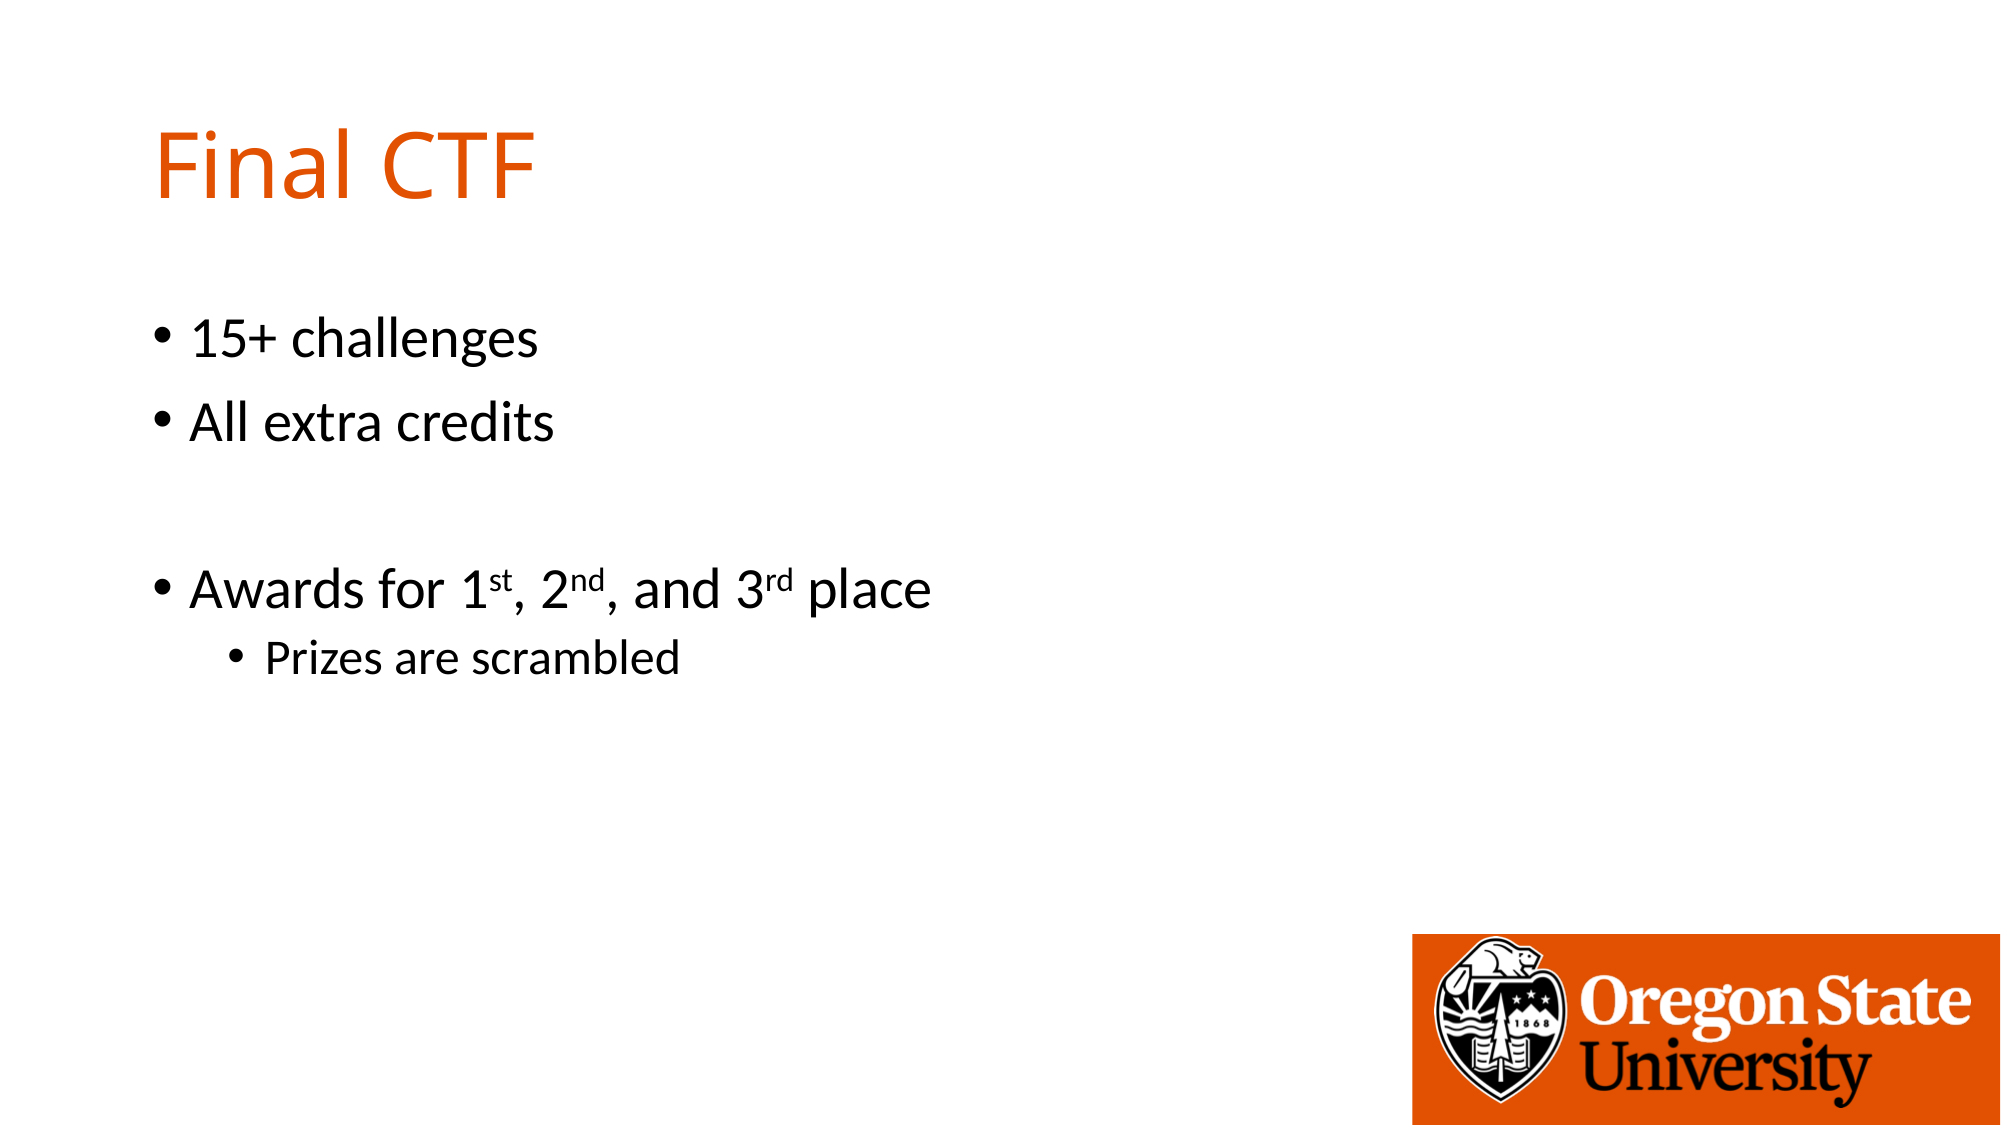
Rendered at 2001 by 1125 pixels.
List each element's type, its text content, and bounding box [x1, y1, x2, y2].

list 15+ challenges All extra credits Awards for 1st, 2nd, and 3rd place Prizes are scrambled [137, 299, 1863, 1014]
title Final CTF [137, 59, 1863, 278]
picture [1434, 936, 1971, 1108]
